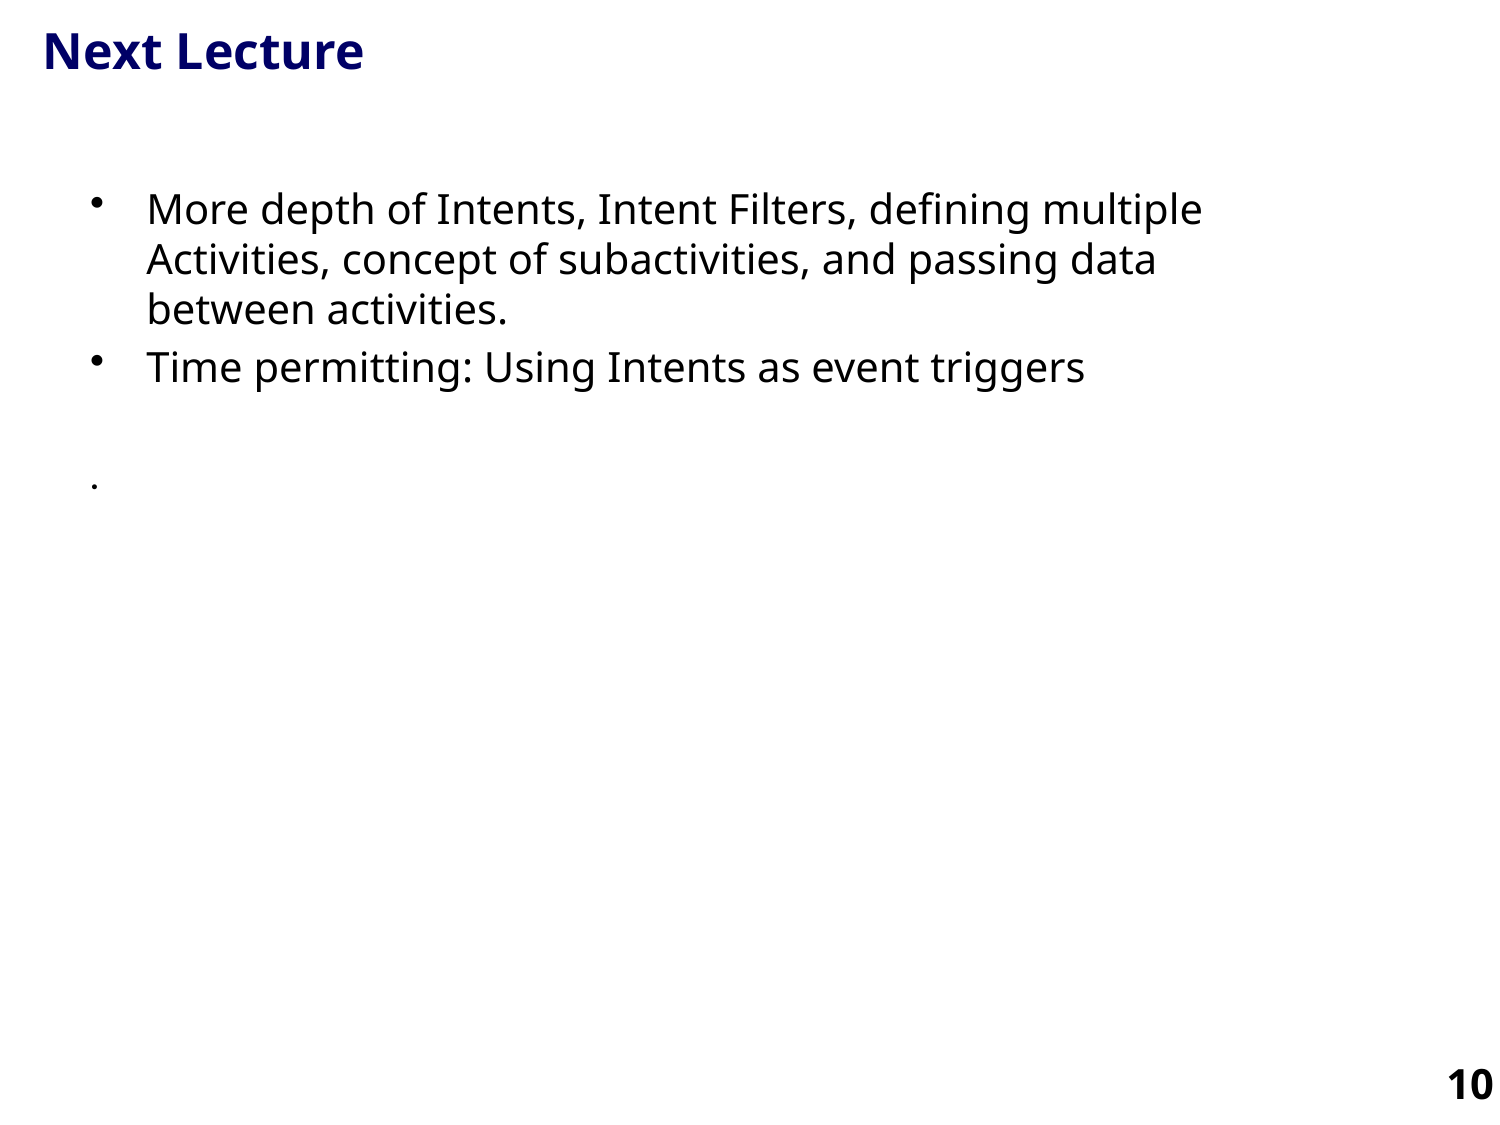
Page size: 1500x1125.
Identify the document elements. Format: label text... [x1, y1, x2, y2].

slide_number 10 [1034, 1049, 1500, 1125]
text_box More depth of Intents, Intent Filters, defining multiple Activities, concept of subactivities, and passing data between activities. Time permitting: Using Intents as event triggers . [75, 174, 1300, 988]
title Next Lecture [27, 12, 1485, 163]
